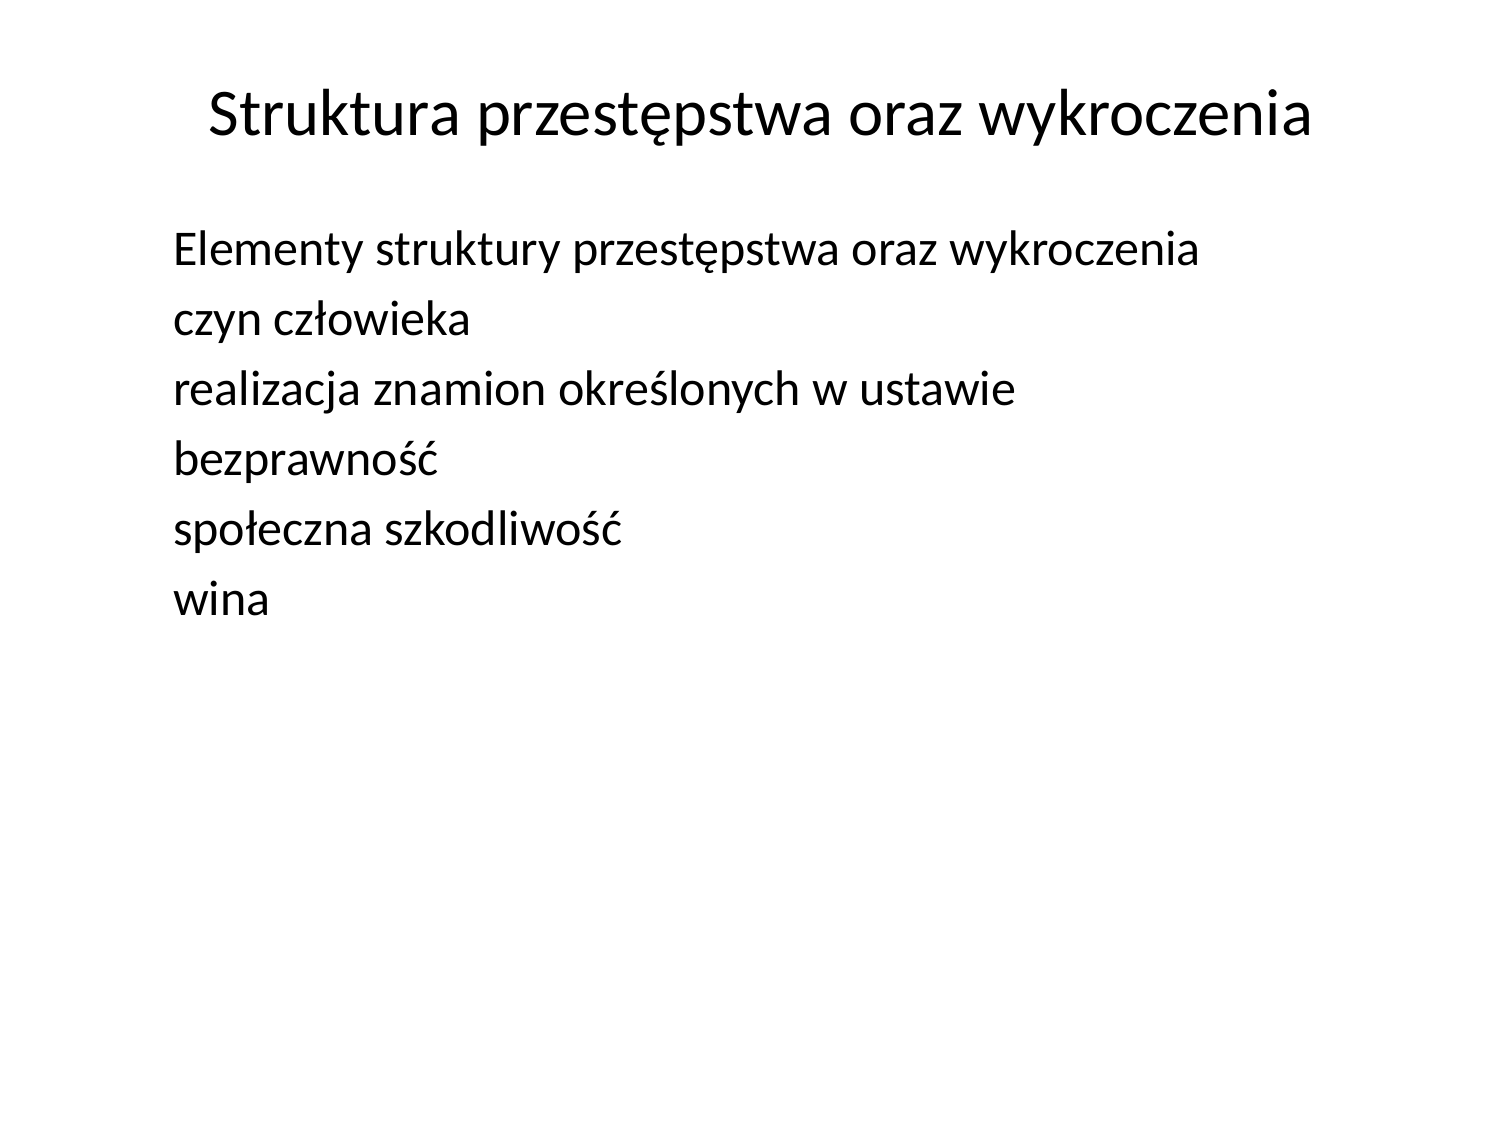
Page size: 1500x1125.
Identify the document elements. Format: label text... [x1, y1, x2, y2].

title Struktura przestępstwa oraz wykroczenia [86, 43, 1437, 173]
list Elementy struktury przestępstwa oraz wykroczenia czyn człowieka realizacja znamion określonych w ustawie bezprawność społeczna szkodliwość wina [147, 208, 1223, 988]
